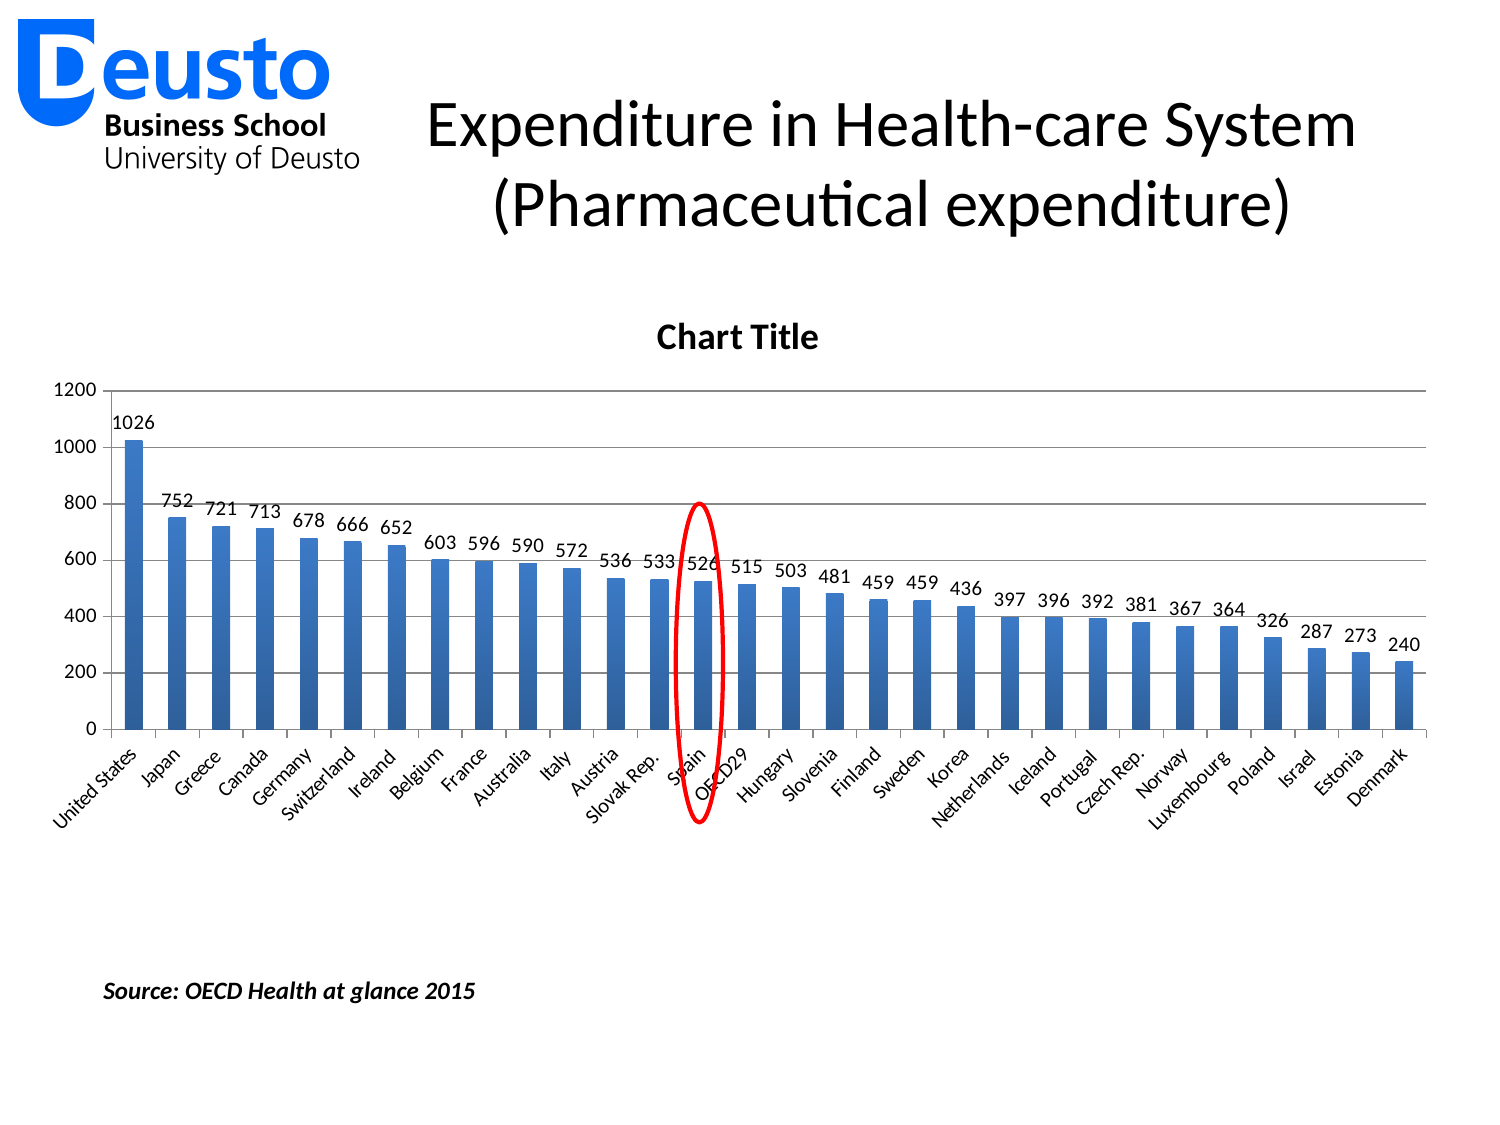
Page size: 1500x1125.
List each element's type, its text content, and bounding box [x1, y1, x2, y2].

chart [21, 290, 1456, 847]
text_box Source: OECD Health at glance 2015 [88, 967, 562, 1013]
picture [18, 18, 360, 175]
title Expenditure in Health-care System (Pharmaceutical expenditure) [360, 66, 1425, 254]
